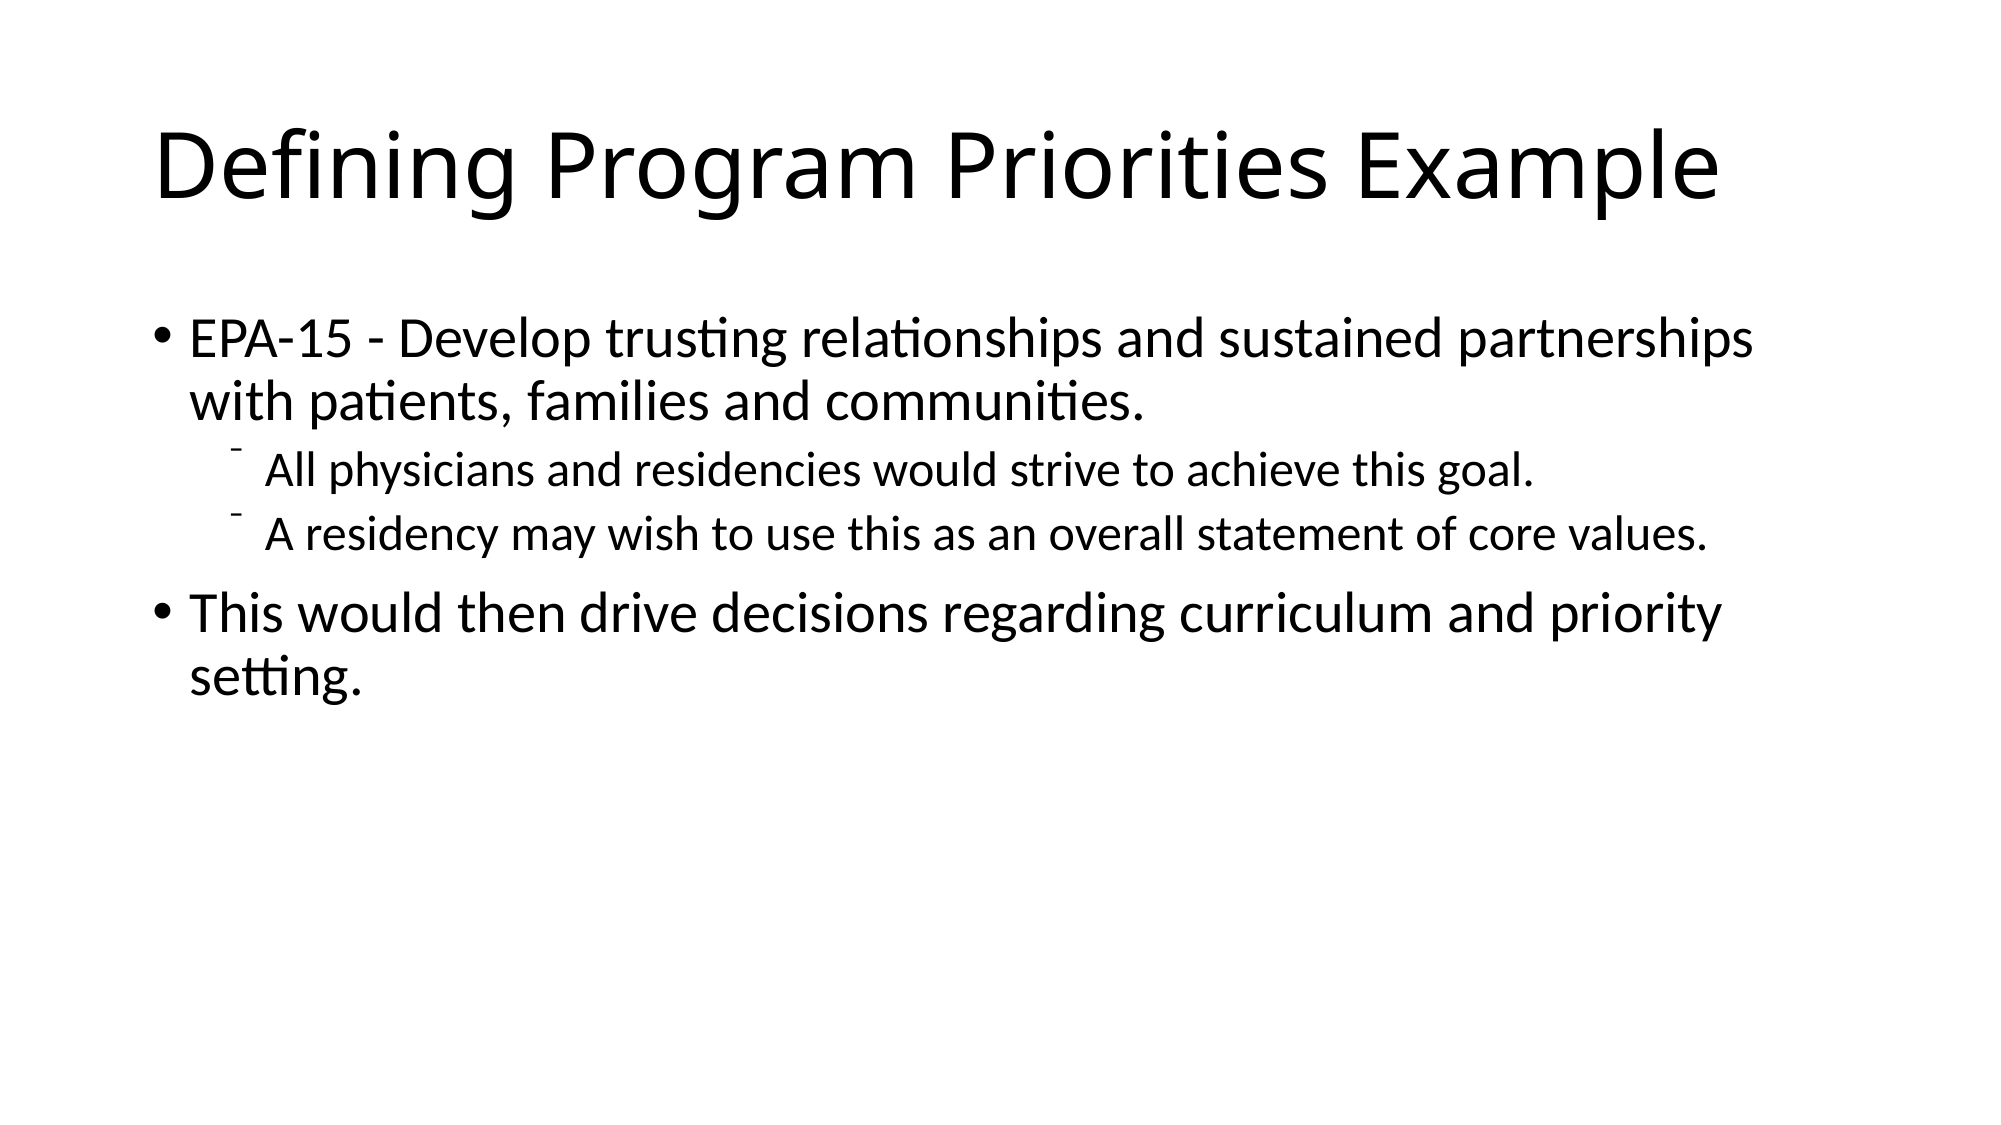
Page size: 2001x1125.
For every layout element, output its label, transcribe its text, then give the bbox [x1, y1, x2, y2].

list EPA-15 - Develop trusting relationships and sustained partnerships with patients, families and communities. All physicians and residencies would strive to achieve this goal. A residency may wish to use this as an overall statement of core values. This would then drive decisions regarding curriculum and priority setting. [137, 299, 1863, 1014]
title Defining Program Priorities Example [137, 59, 1863, 278]
